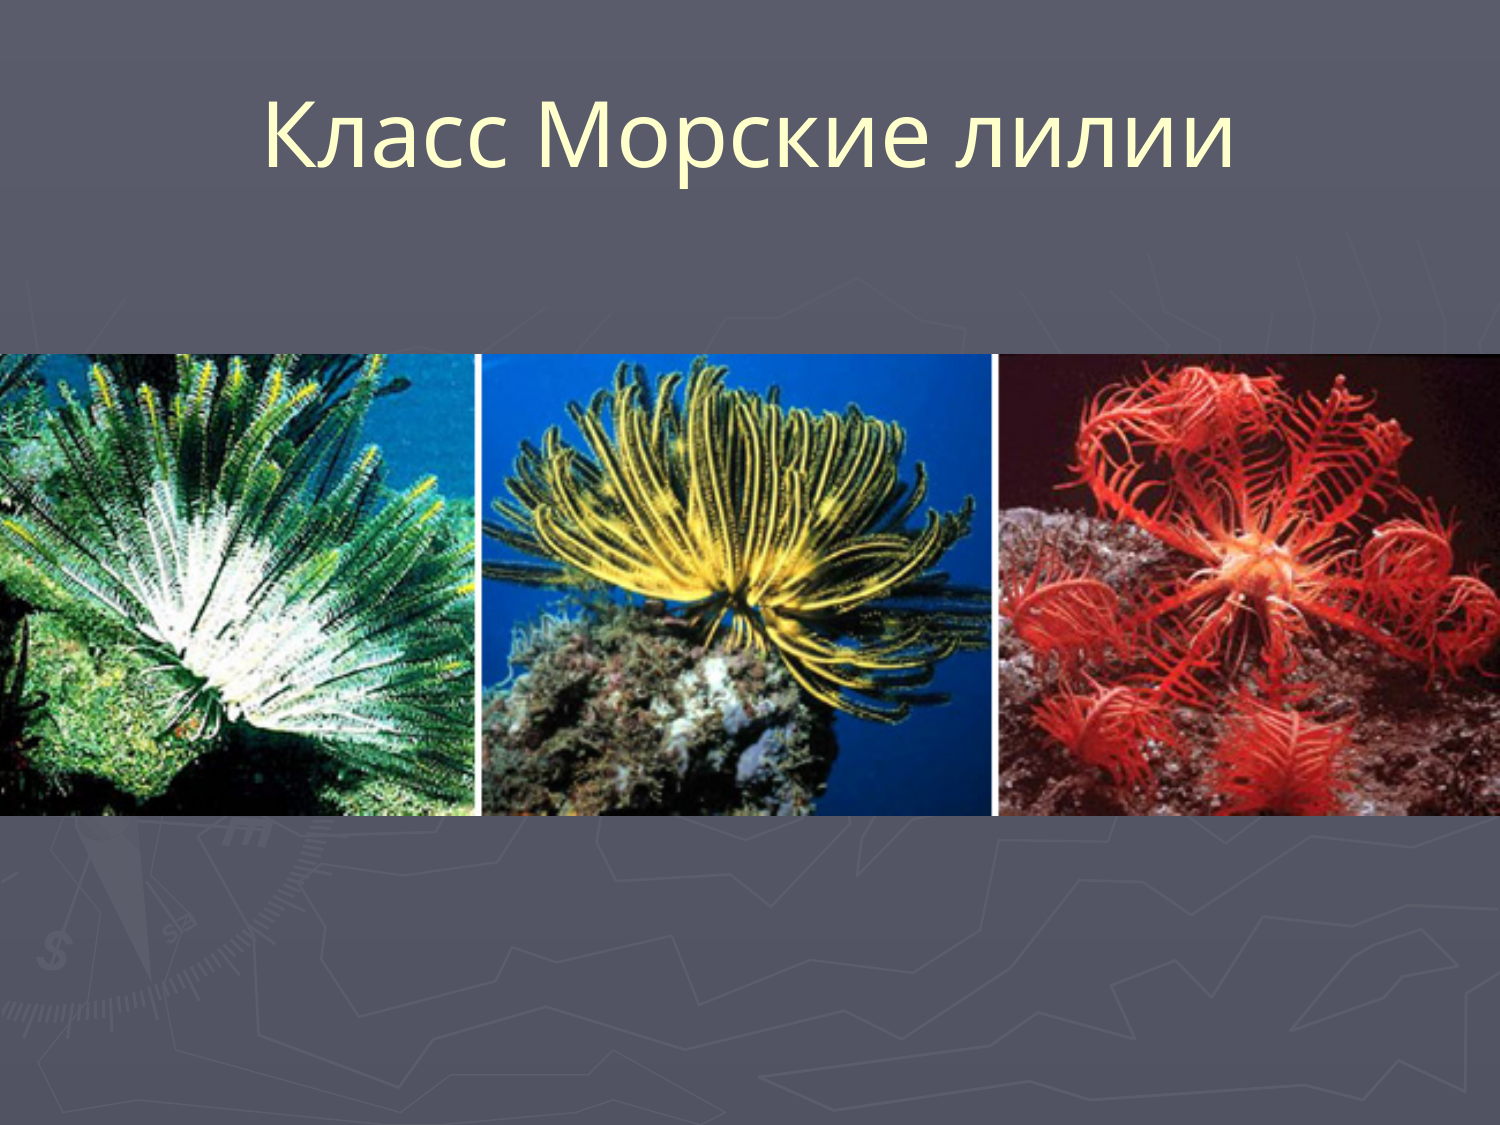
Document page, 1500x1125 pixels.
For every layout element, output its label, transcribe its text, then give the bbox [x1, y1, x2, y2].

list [0, 353, 1500, 816]
title Класс Морские лилии [49, 37, 1451, 225]
